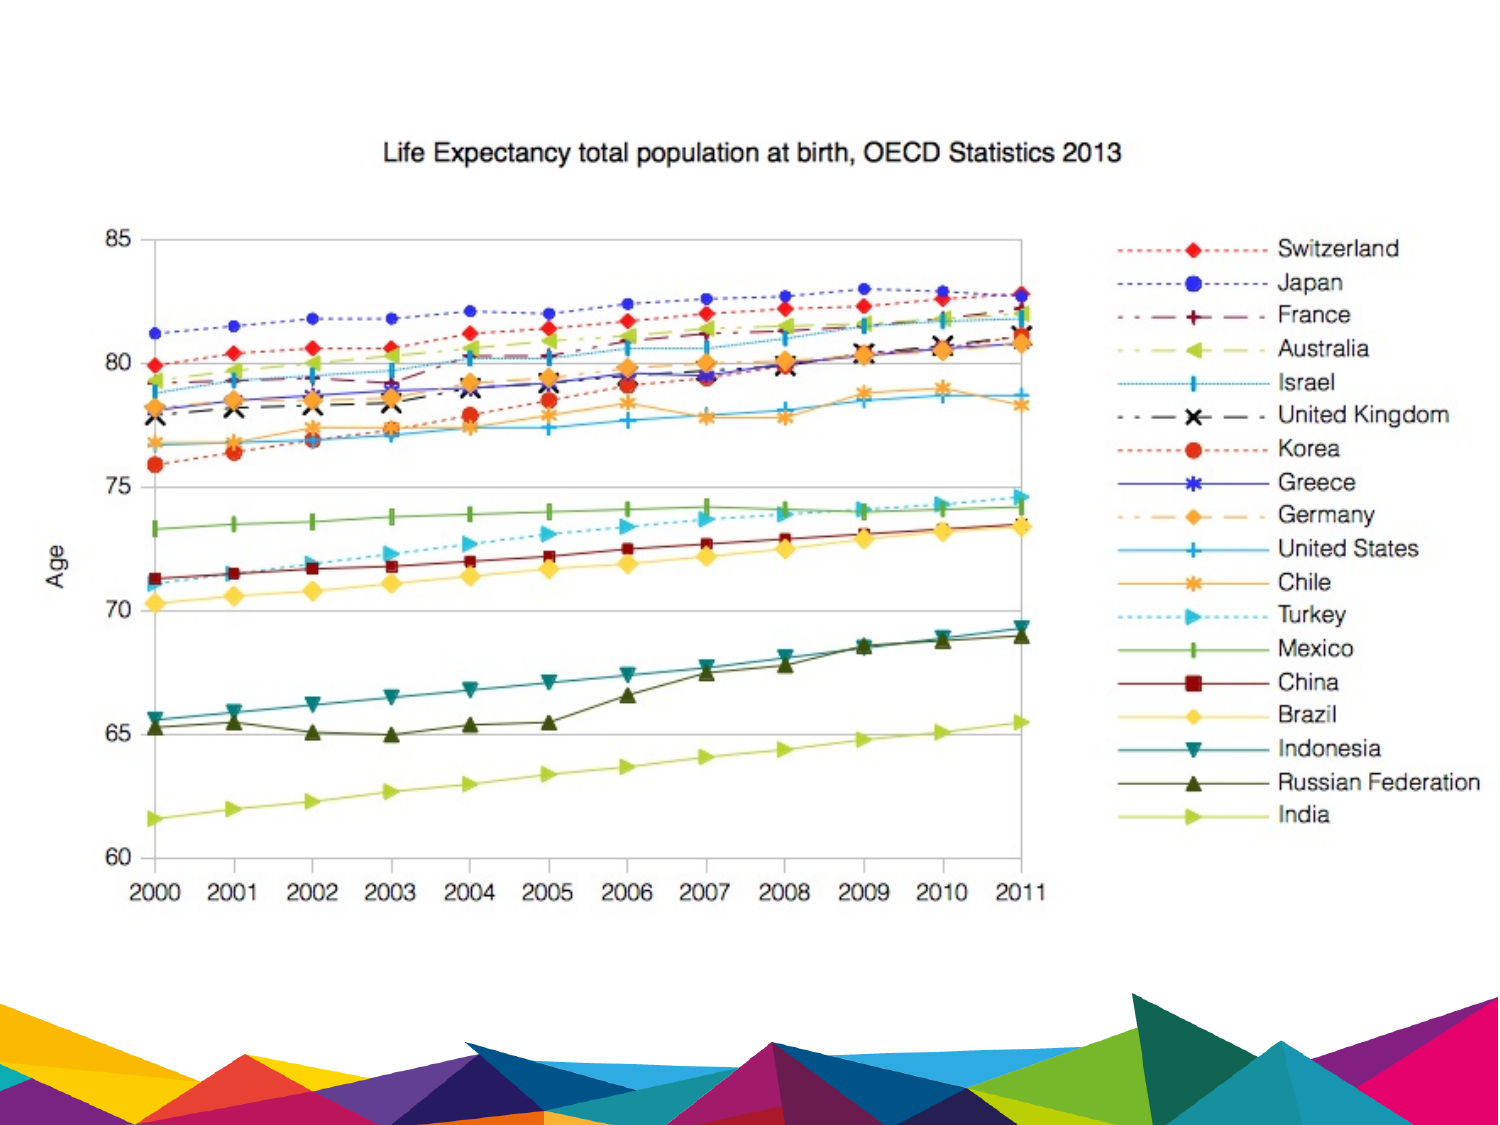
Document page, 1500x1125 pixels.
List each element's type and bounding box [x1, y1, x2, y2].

picture [0, 114, 1500, 1125]
